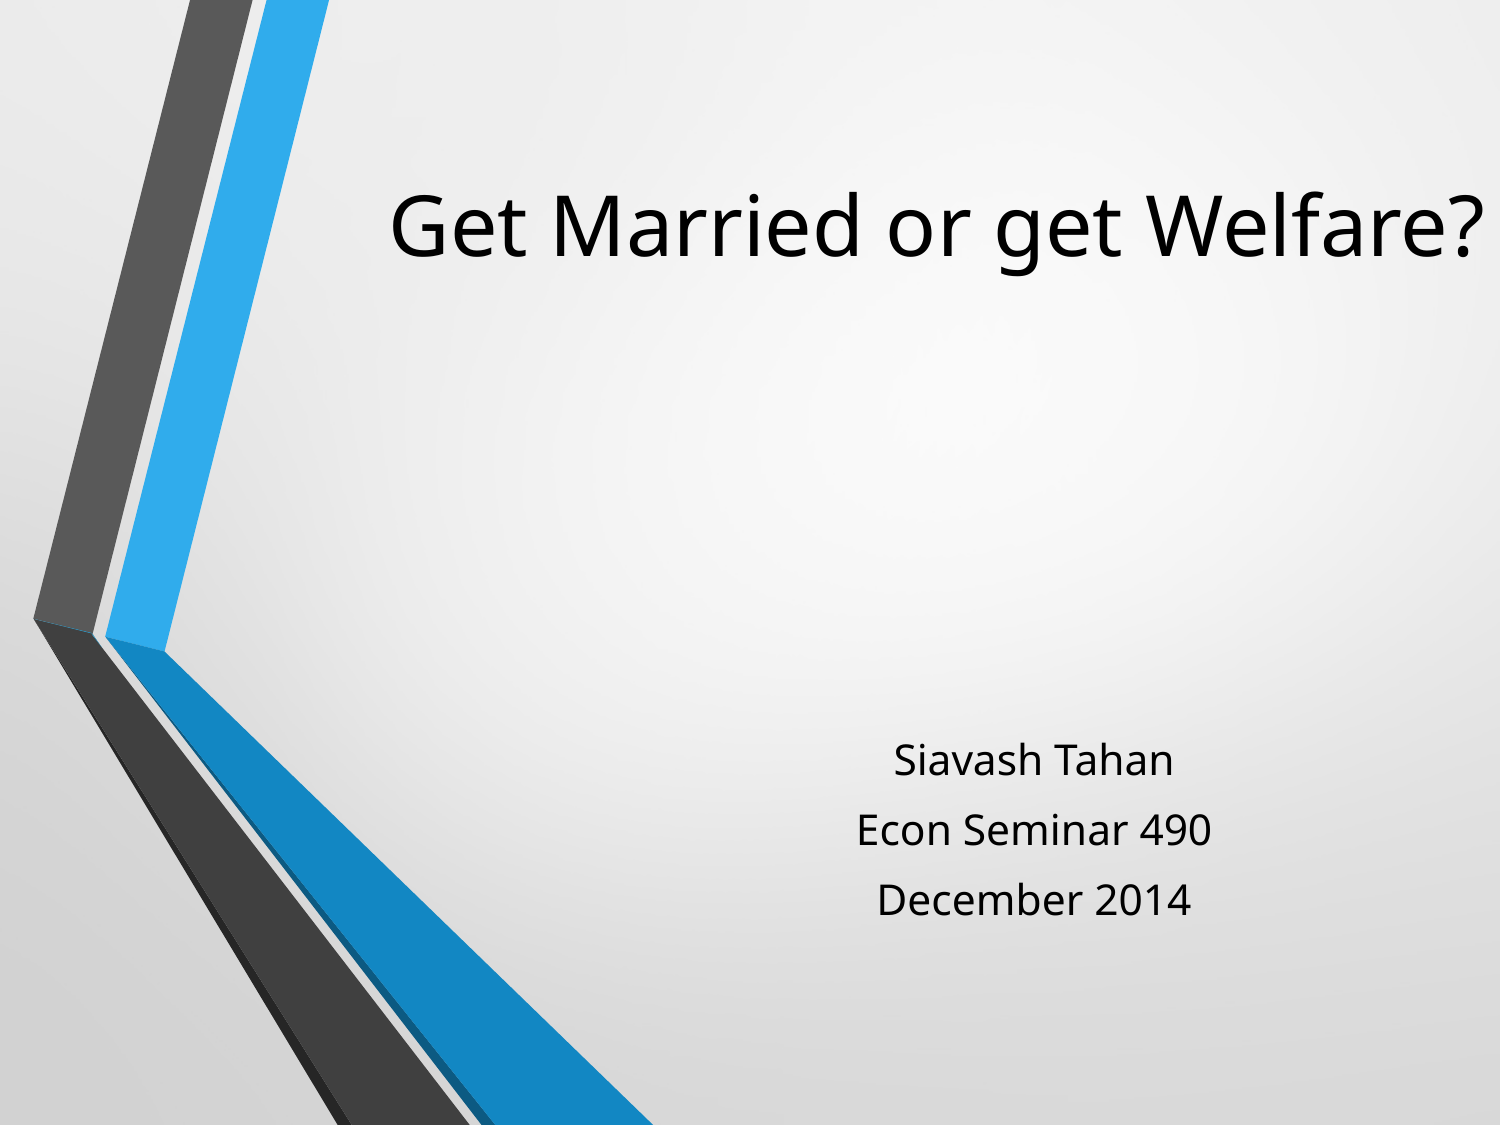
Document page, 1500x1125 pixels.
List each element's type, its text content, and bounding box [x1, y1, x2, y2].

subtitle Siavash Tahan Econ Seminar 490 December 2014 [615, 725, 1453, 933]
title Get Married or get Welfare? [295, 162, 1500, 281]
